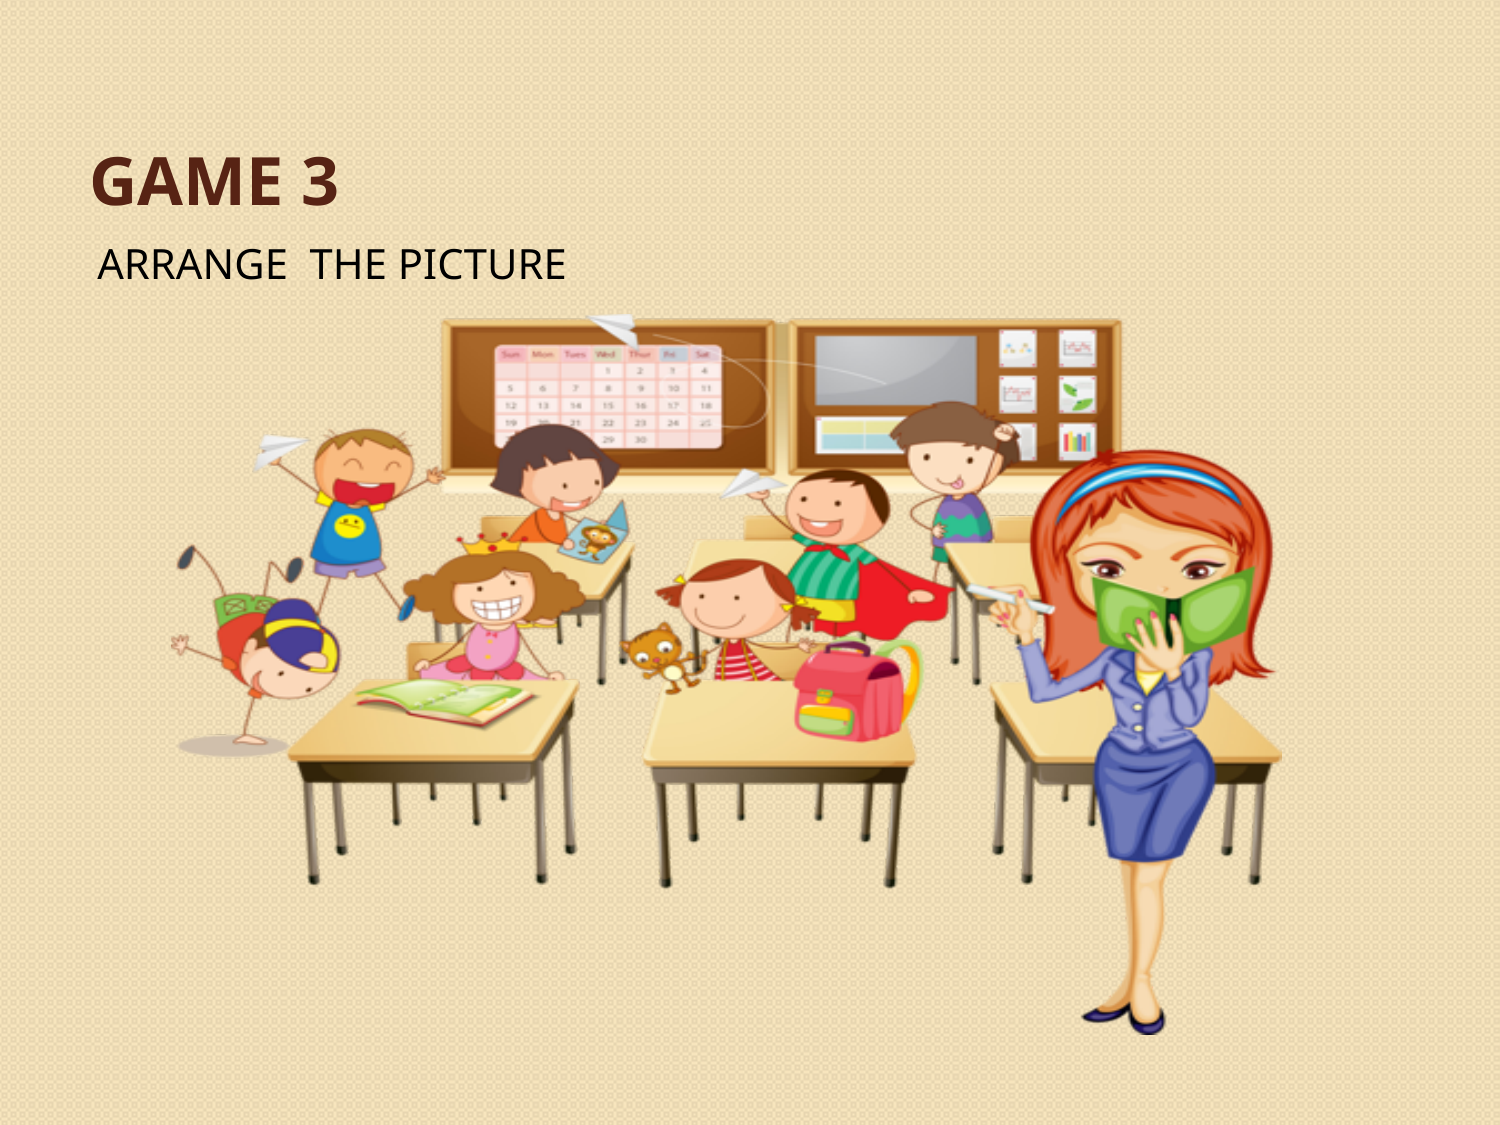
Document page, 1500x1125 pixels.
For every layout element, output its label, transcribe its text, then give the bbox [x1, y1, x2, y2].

list ARRANGE THE PICTURE [75, 230, 700, 346]
title GAME 3 [75, 35, 1058, 227]
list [170, 314, 1282, 1036]
